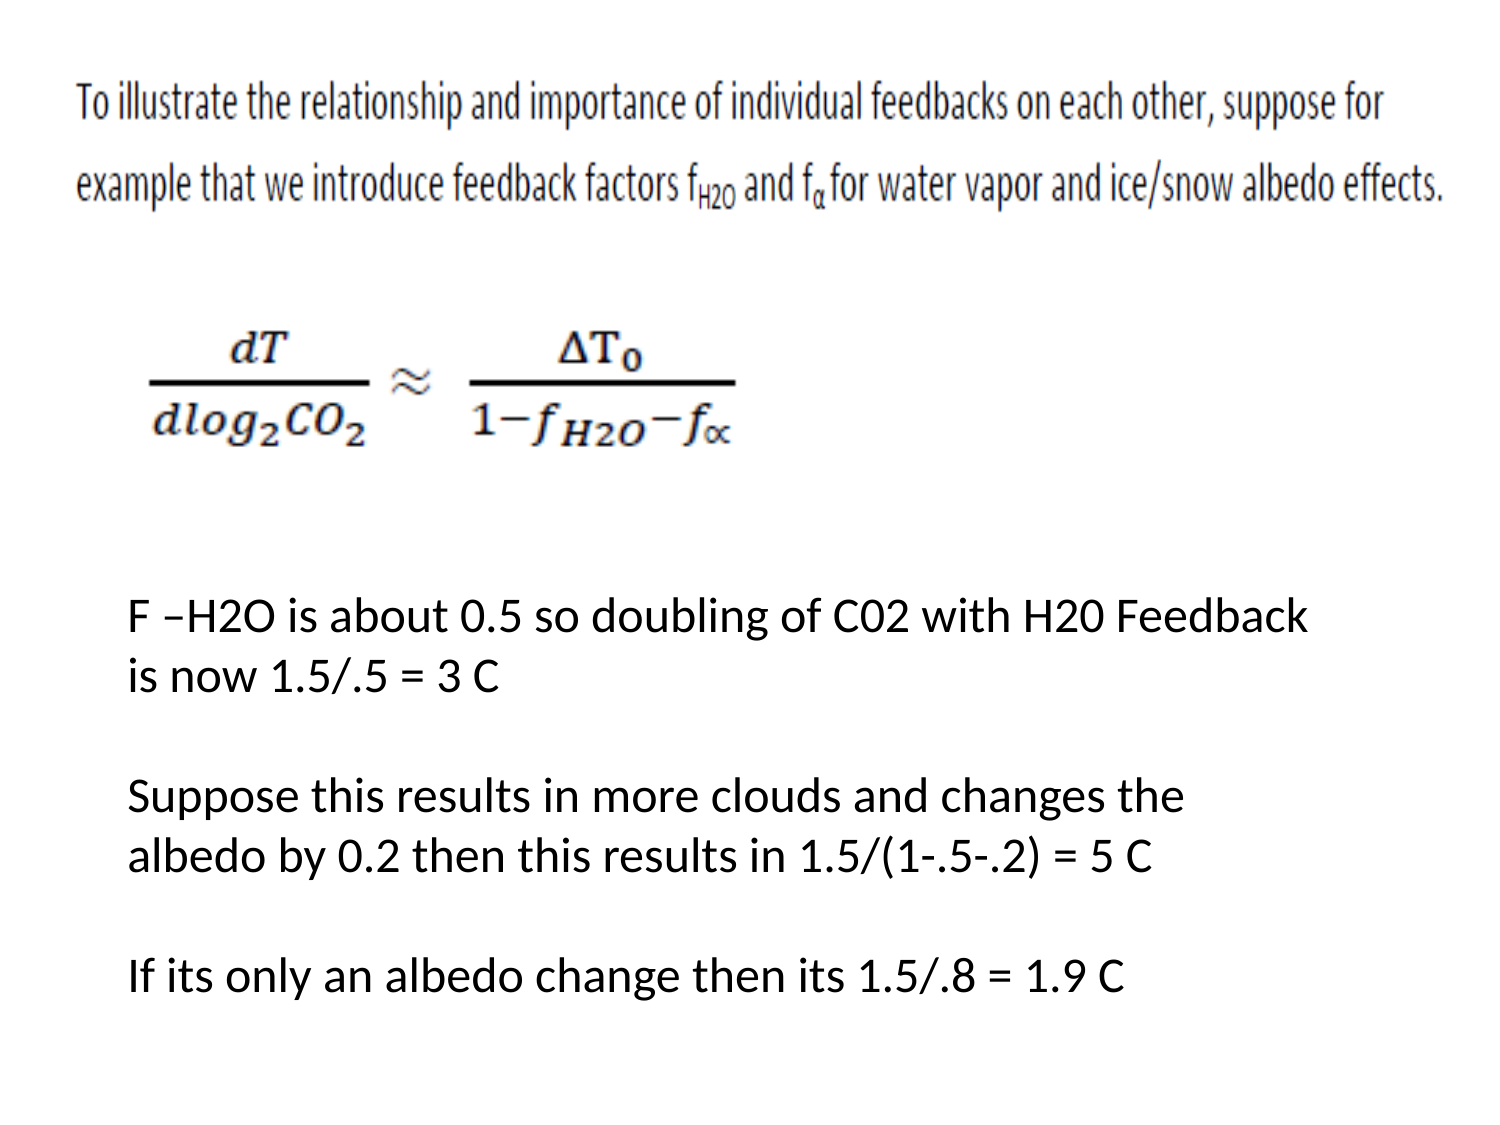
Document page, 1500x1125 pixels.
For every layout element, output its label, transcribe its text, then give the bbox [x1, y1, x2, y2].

text_box F –H2O is about 0.5 so doubling of C02 with H20 Feedback is now 1.5/.5 = 3 C Suppose this results in more clouds and changes the albedo by 0.2 then this results in 1.5/(1-.5-.2) = 5 C If its only an albedo change then its 1.5/.8 = 1.9 C [112, 574, 1350, 1010]
picture [41, 49, 1458, 227]
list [0, 249, 845, 513]
